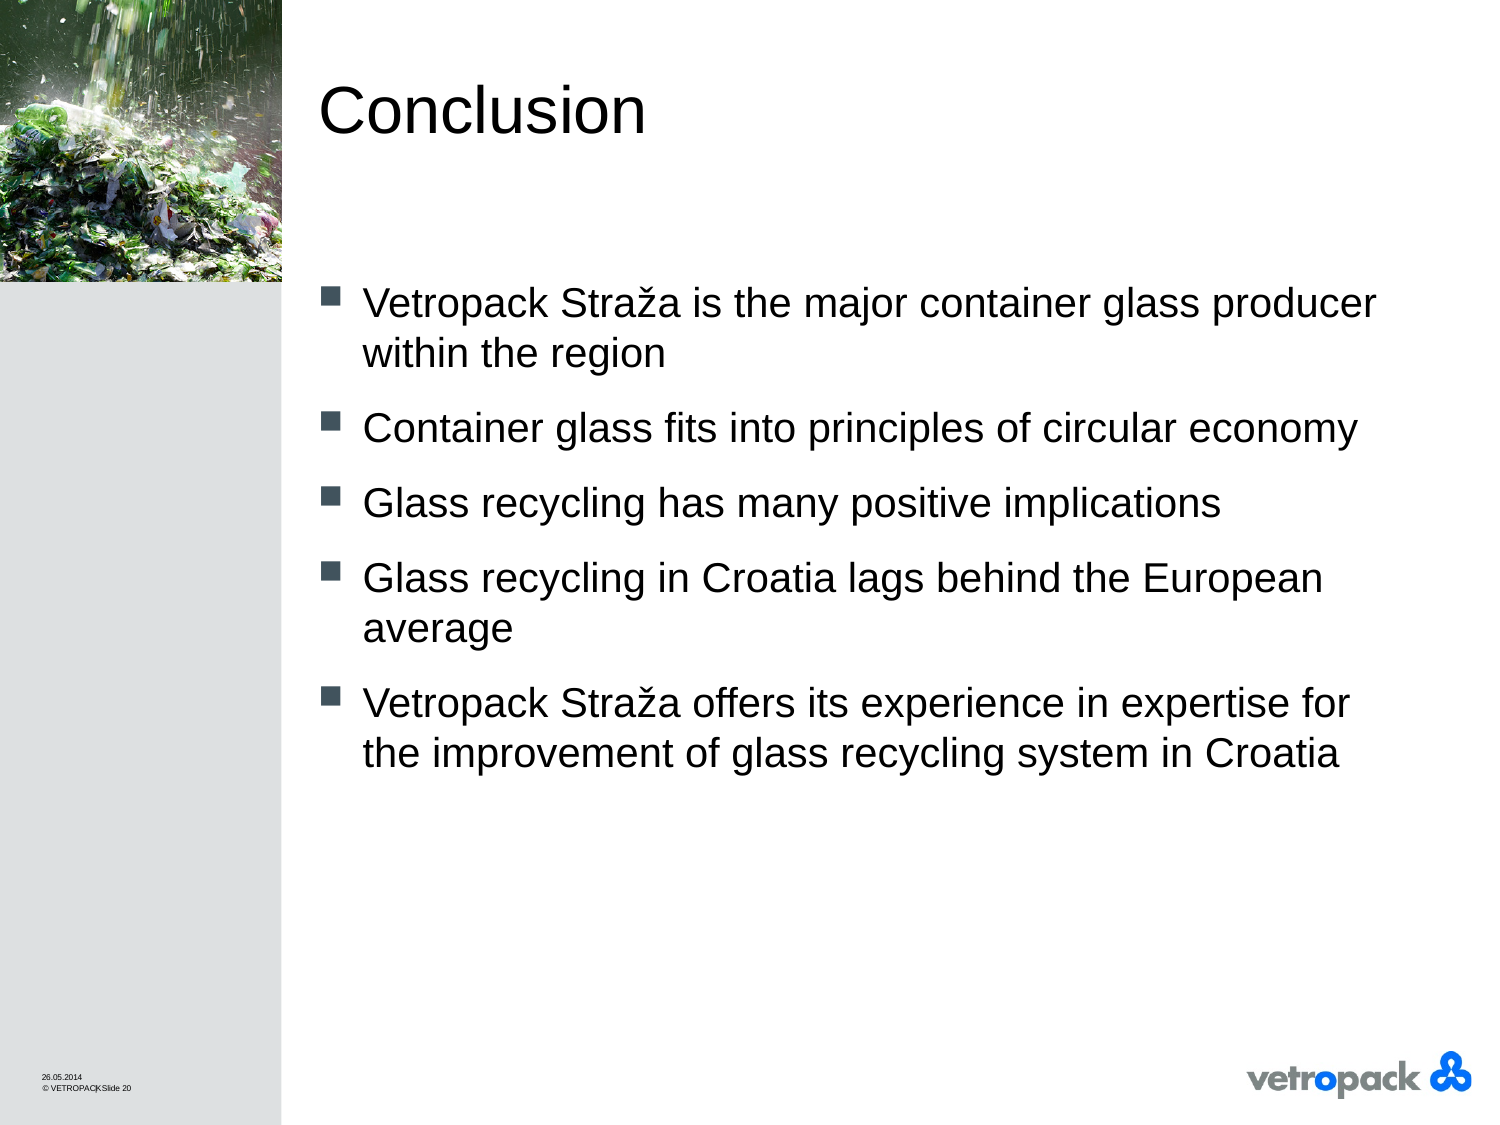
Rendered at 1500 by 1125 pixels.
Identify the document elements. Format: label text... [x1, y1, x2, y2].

list Vetropack Straža is the major container glass producer within the region Container glass fits into principles of circular economy Glass recycling has many positive implications Glass recycling in Croatia lags behind the European average Vetropack Straža offers its experience in expertise for the improvement of glass recycling system in Croatia [312, 270, 1424, 1013]
title Conclusion [312, 68, 1424, 226]
picture [0, 0, 282, 282]
picture [1246, 1051, 1472, 1099]
